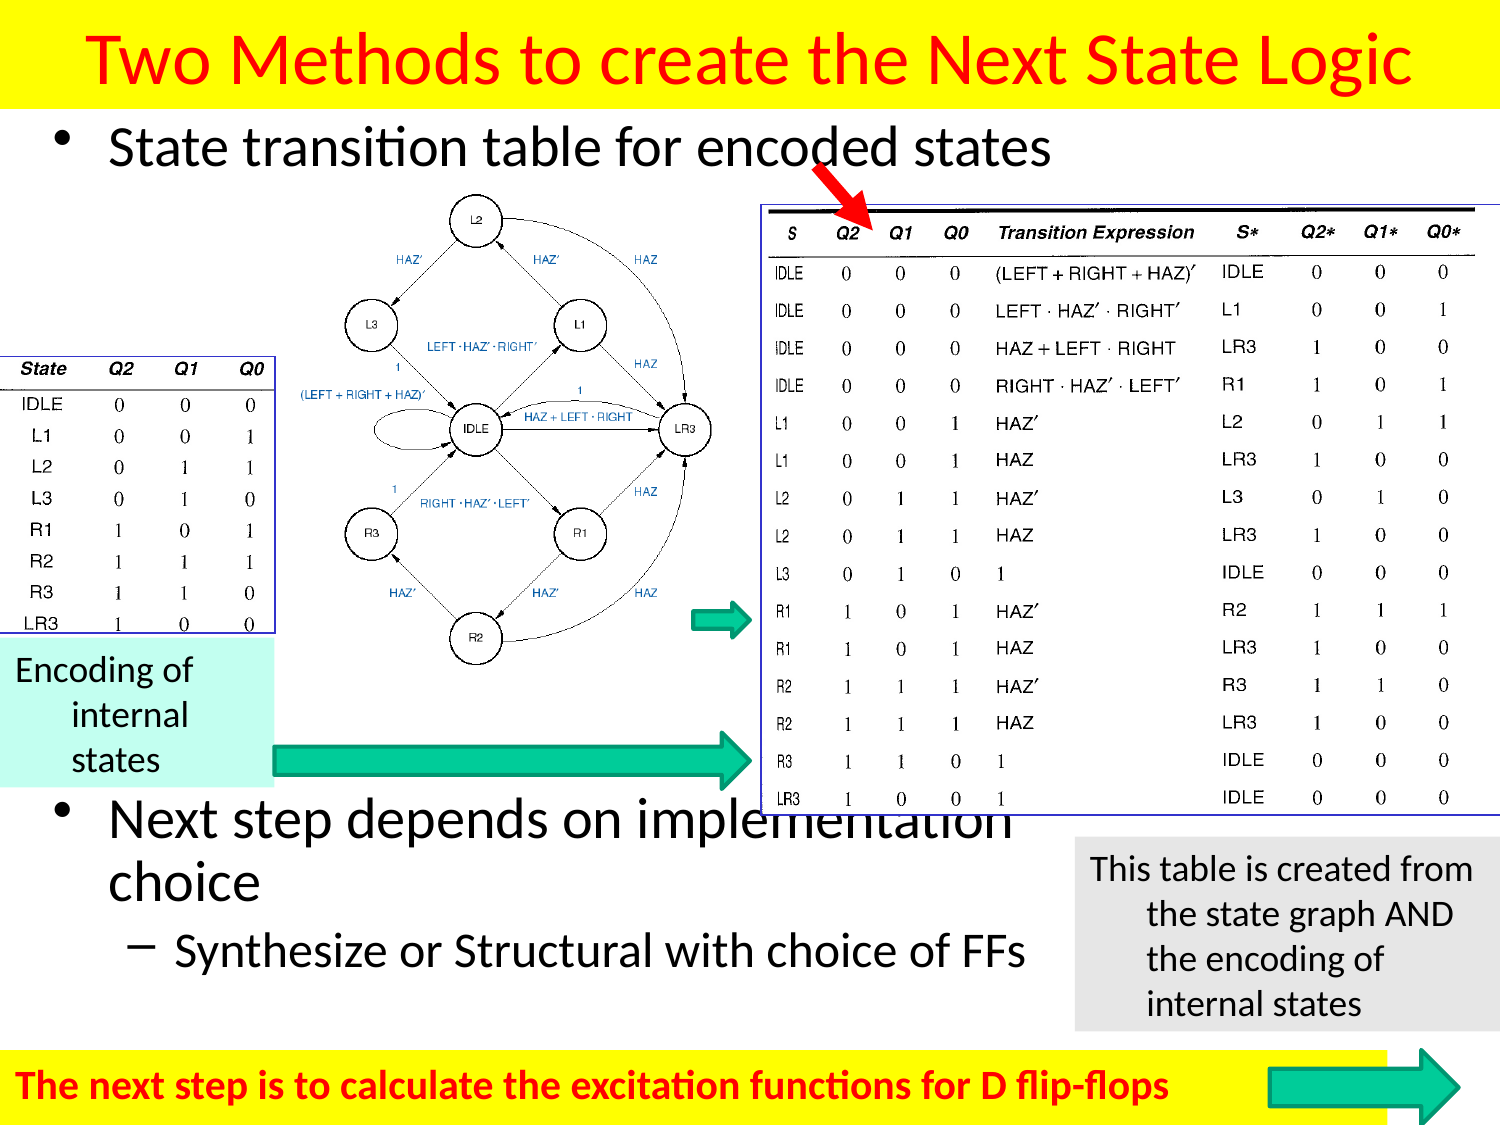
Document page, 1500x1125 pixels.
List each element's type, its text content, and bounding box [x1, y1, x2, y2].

text_box [716, 600, 753, 640]
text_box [815, 165, 873, 231]
title Two Methods to create the Next State Logic [0, 0, 1500, 110]
picture [0, 357, 275, 633]
list State transition table for encoded states Next step depends on implementation choice Synthesize or Structural with choice of FFs [37, 108, 1195, 790]
text_box [1267, 1048, 1461, 1125]
slide_number The next step is to calculate the excitation functions for D flip-flops [0, 1049, 1388, 1125]
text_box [300, 194, 712, 666]
text_box [272, 730, 753, 791]
picture [761, 204, 1500, 815]
text_box Encoding of internal states [0, 640, 275, 788]
text_box This table is created from the state graph AND the encoding of internal states [1074, 836, 1500, 1032]
